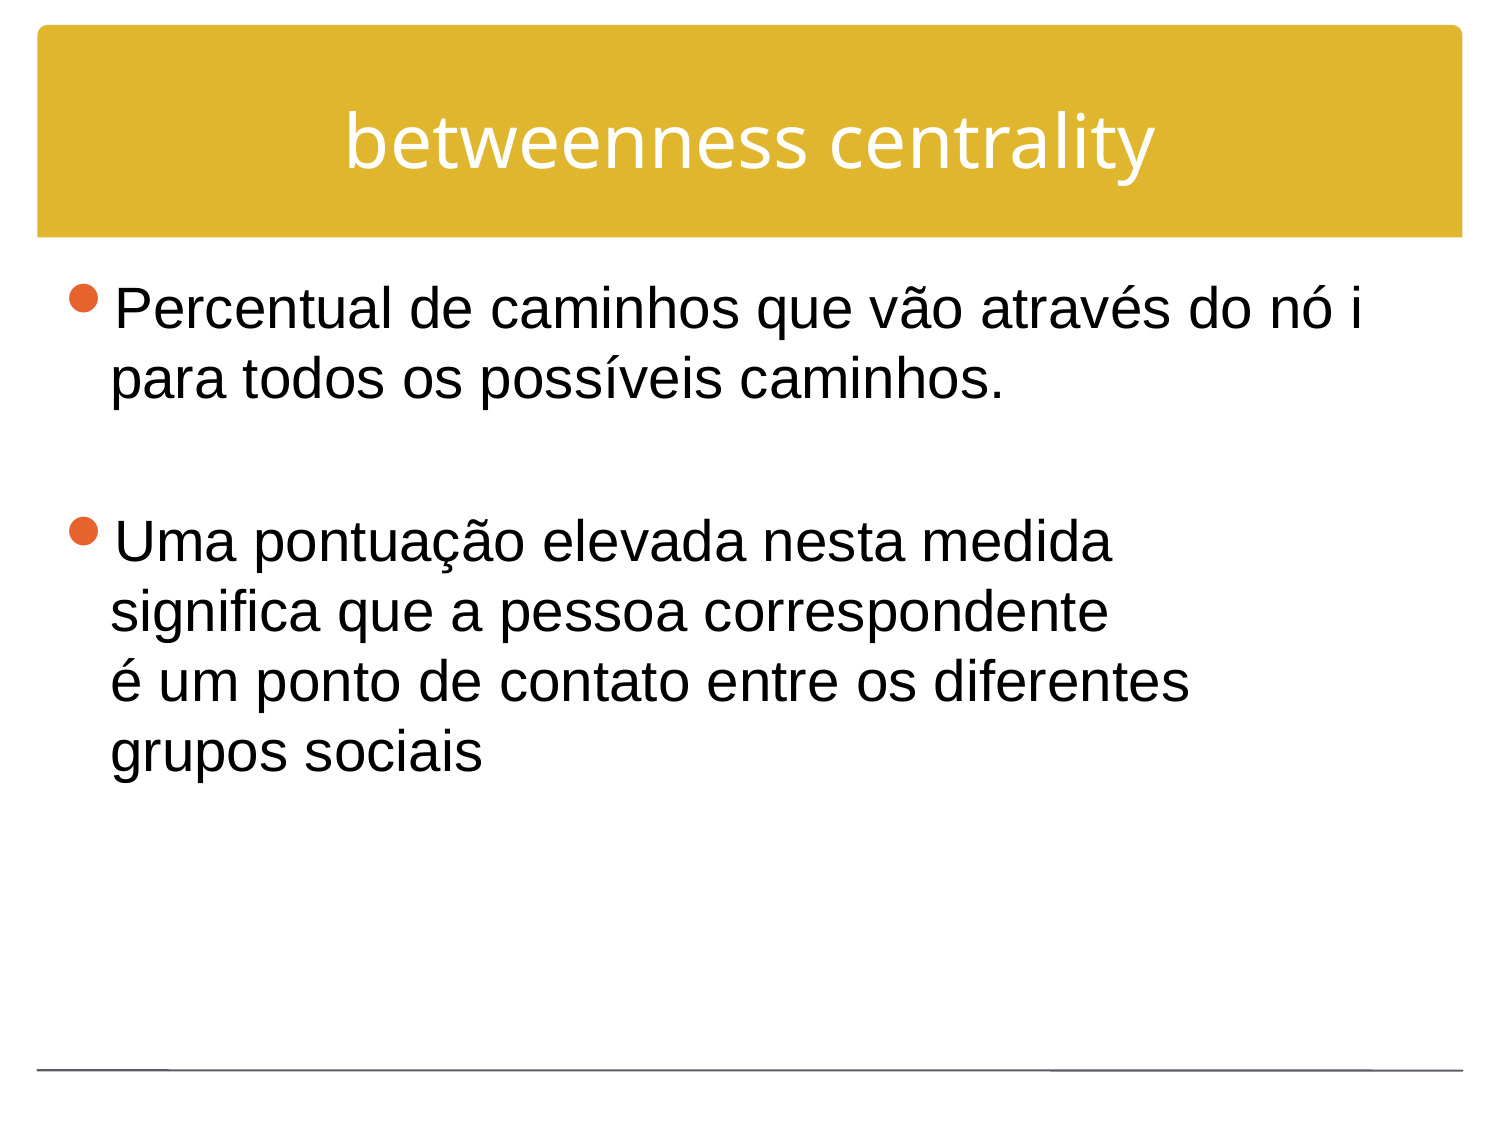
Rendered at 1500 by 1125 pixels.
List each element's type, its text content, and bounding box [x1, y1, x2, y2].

title betweenness centrality [50, 45, 1450, 233]
list Percentual de caminhos que vão através do nó i para todos os possíveis caminhos. Uma pontuação elevada nesta medida significa que a pessoa correspondente é um ponto de contato entre os diferentes grupos sociais [50, 262, 1450, 1050]
